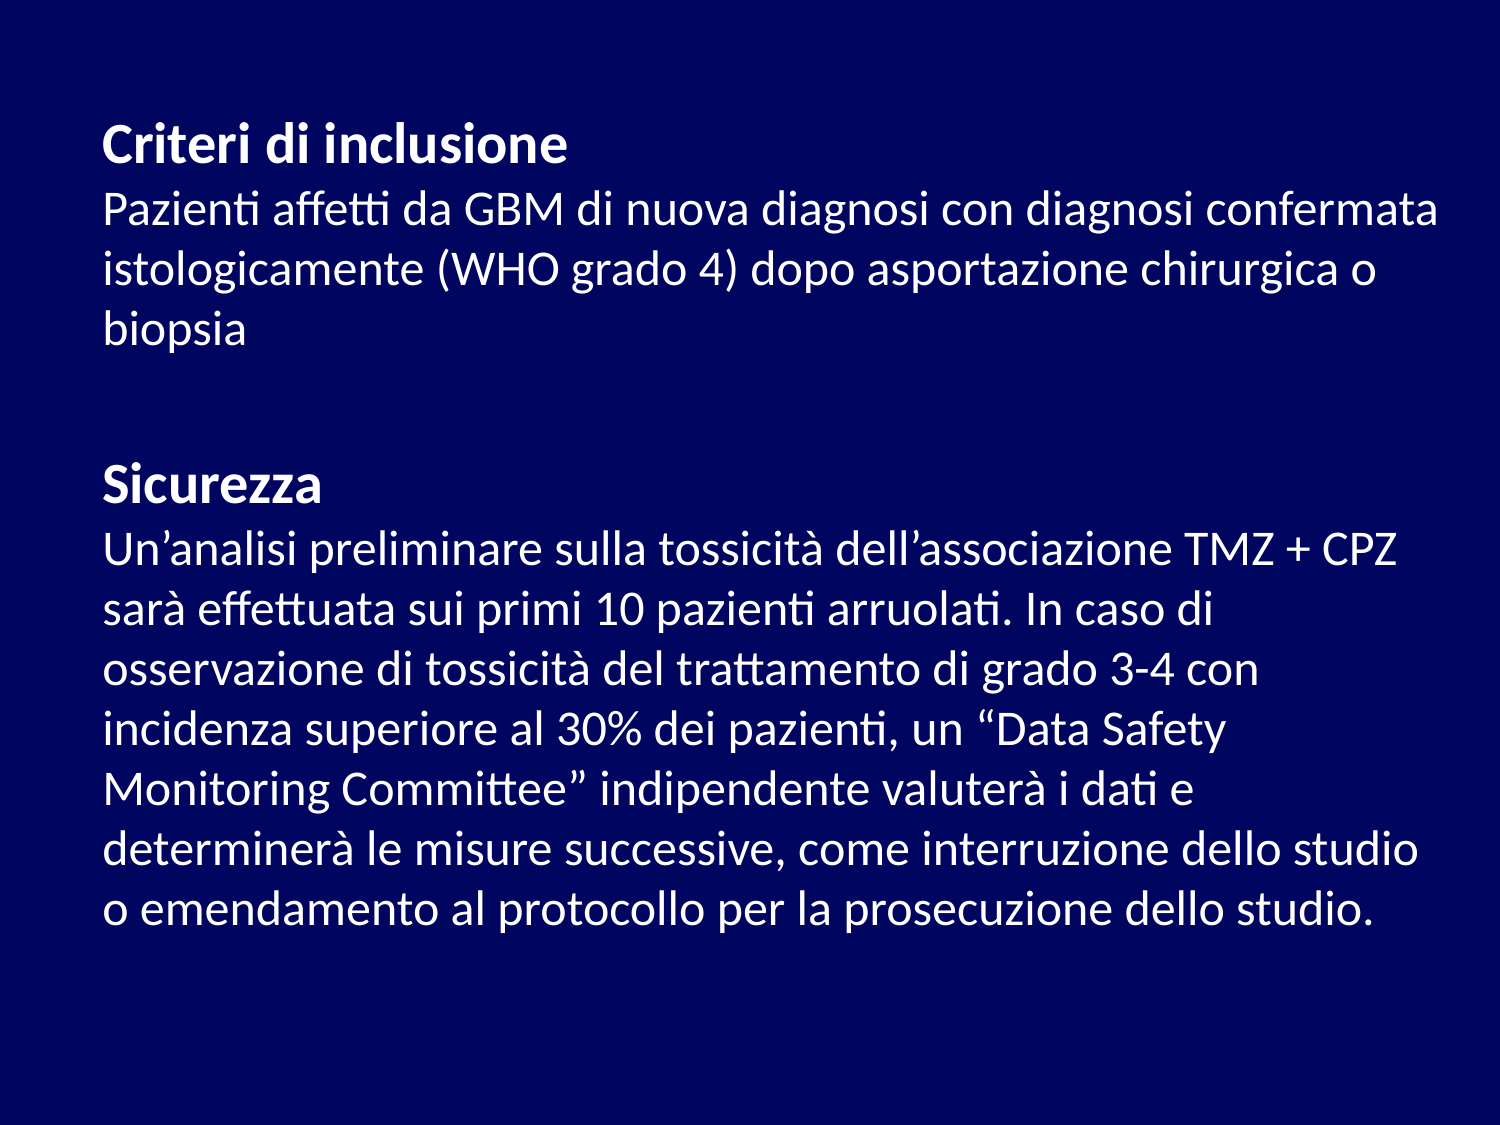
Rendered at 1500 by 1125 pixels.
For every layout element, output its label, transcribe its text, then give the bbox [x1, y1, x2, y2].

text_box Criteri di inclusione Pazienti affetti da GBM di nuova diagnosi con diagnosi confermata istologicamente (WHO grado 4) dopo asportazione chirurgica o biopsia Sicurezza Un’analisi preliminare sulla tossicità dell’associazione TMZ + CPZ sarà effettuata sui primi 10 pazienti arruolati. In caso di osservazione di tossicità del trattamento di grado 3-4 con incidenza superiore al 30% dei pazienti, un “Data Safety Monitoring Committee” indipendente valuterà i dati e determinerà le misure successive, come interruzione dello studio o emendamento al protocollo per la prosecuzione dello studio. [87, 97, 1461, 943]
